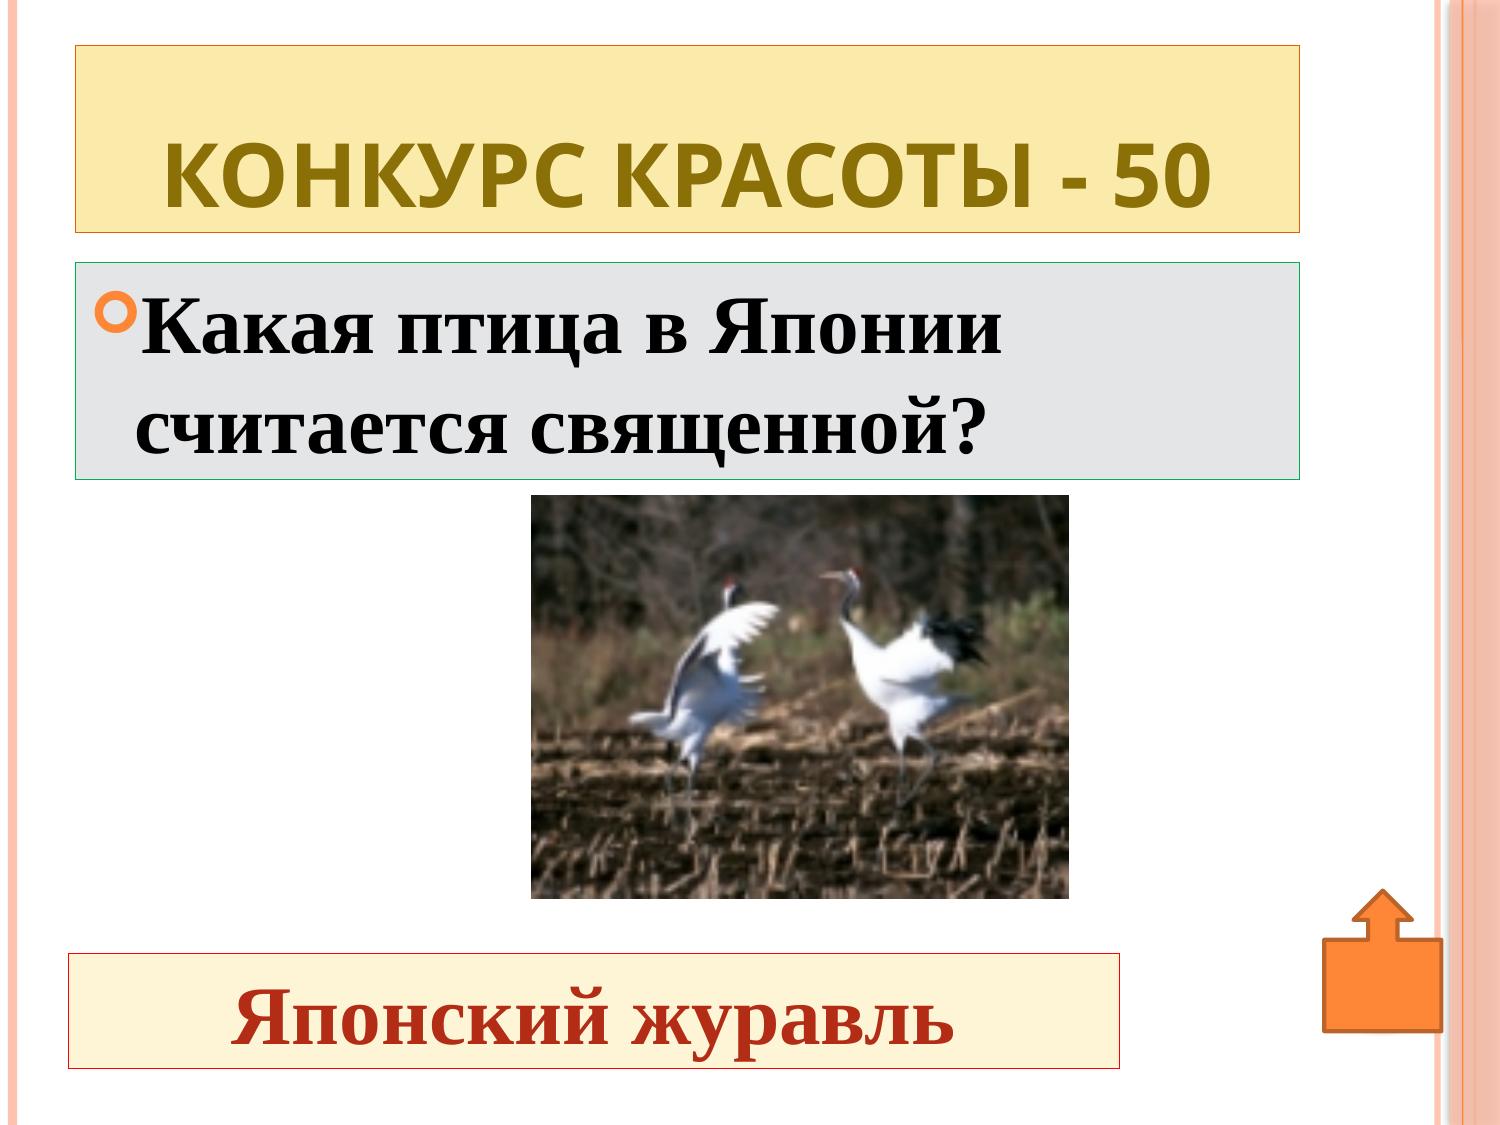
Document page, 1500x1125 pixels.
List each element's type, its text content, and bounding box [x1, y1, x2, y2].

text_box [1322, 888, 1444, 1034]
picture [531, 495, 1070, 899]
text_box Японский журавль [68, 953, 1120, 1069]
list Какая птица в Японии считается священной? [75, 262, 1300, 480]
title Конкурс красоты - 50 [75, 45, 1300, 233]
